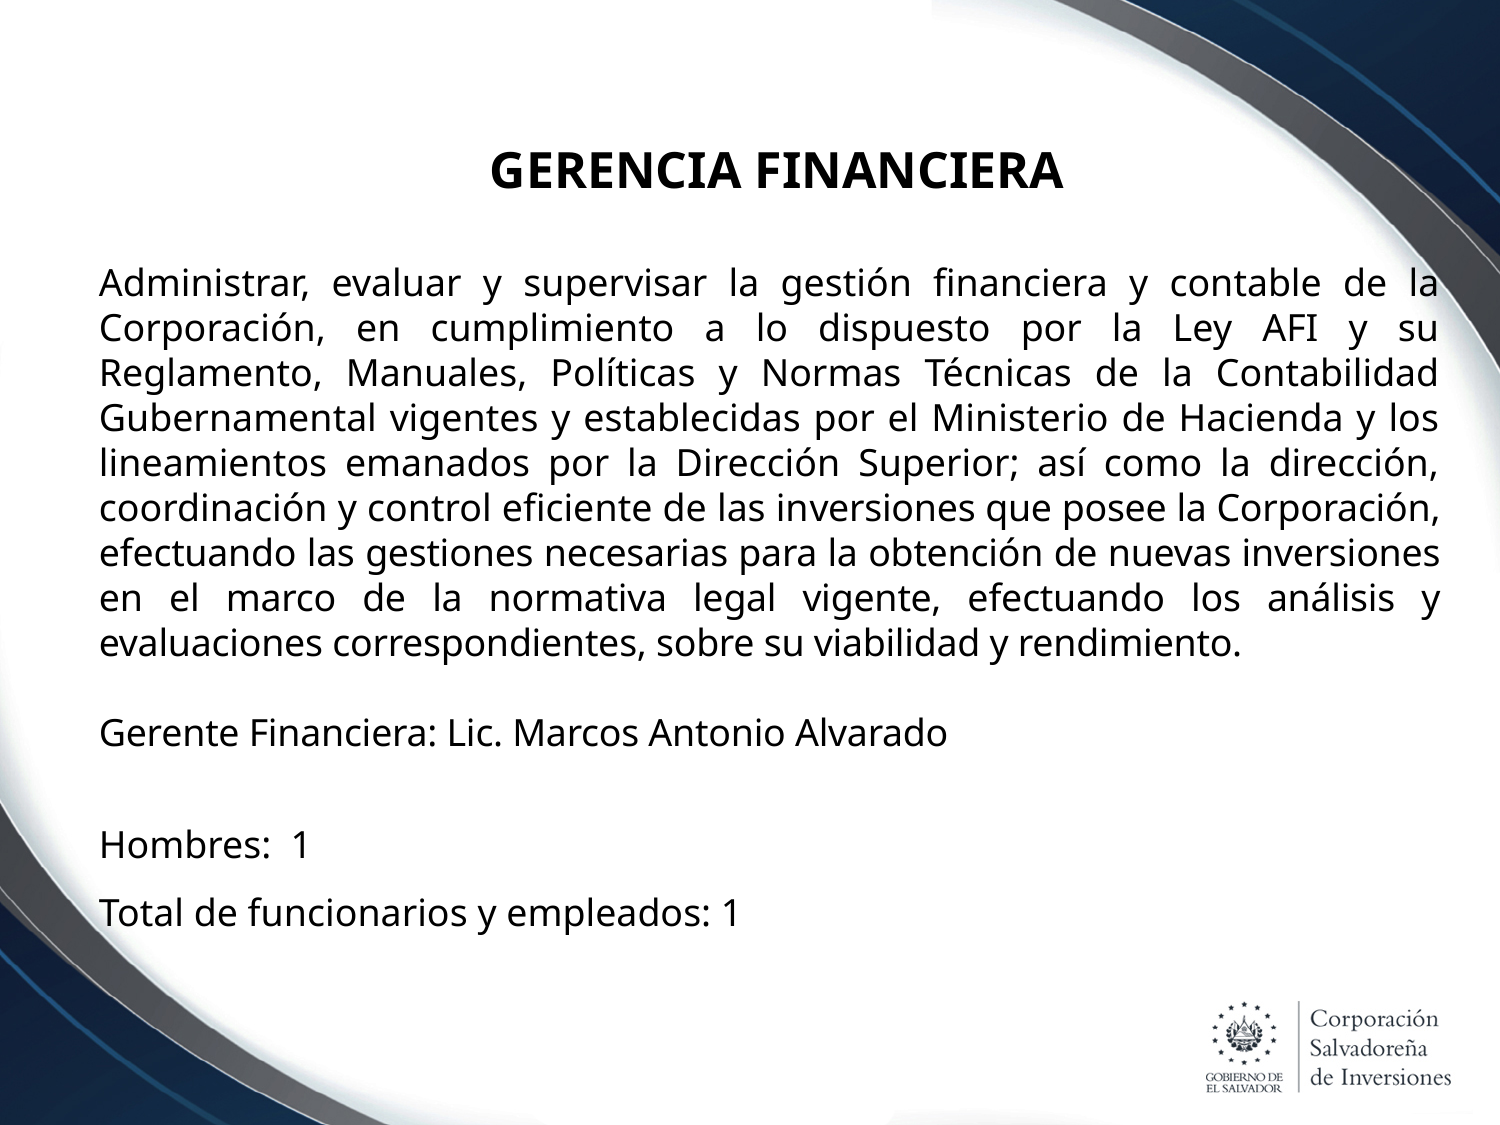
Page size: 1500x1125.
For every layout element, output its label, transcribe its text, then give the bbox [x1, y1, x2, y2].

text_box Administrar, evaluar y supervisar la gestión financiera y contable de la Corporación, en cumplimiento a lo dispuesto por la Ley AFI y su Reglamento, Manuales, Políticas y Normas Técnicas de la Contabilidad Gubernamental vigentes y establecidas por el Ministerio de Hacienda y los lineamientos emanados por la Dirección Superior; así como la dirección, coordinación y control eficiente de las inversiones que posee la Corporación, efectuando las gestiones necesarias para la obtención de nuevas inversiones en el marco de la normativa legal vigente, efectuando los análisis y evaluaciones correspondientes, sobre su viabilidad y rendimiento. Gerente Financiera: Lic. Marcos Antonio Alvarado Hombres: 1 Total de funcionarios y empleados: 1 [84, 251, 1456, 1032]
picture [0, 0, 1500, 1125]
text_box GERENCIA FINANCIERA [204, 131, 1350, 207]
